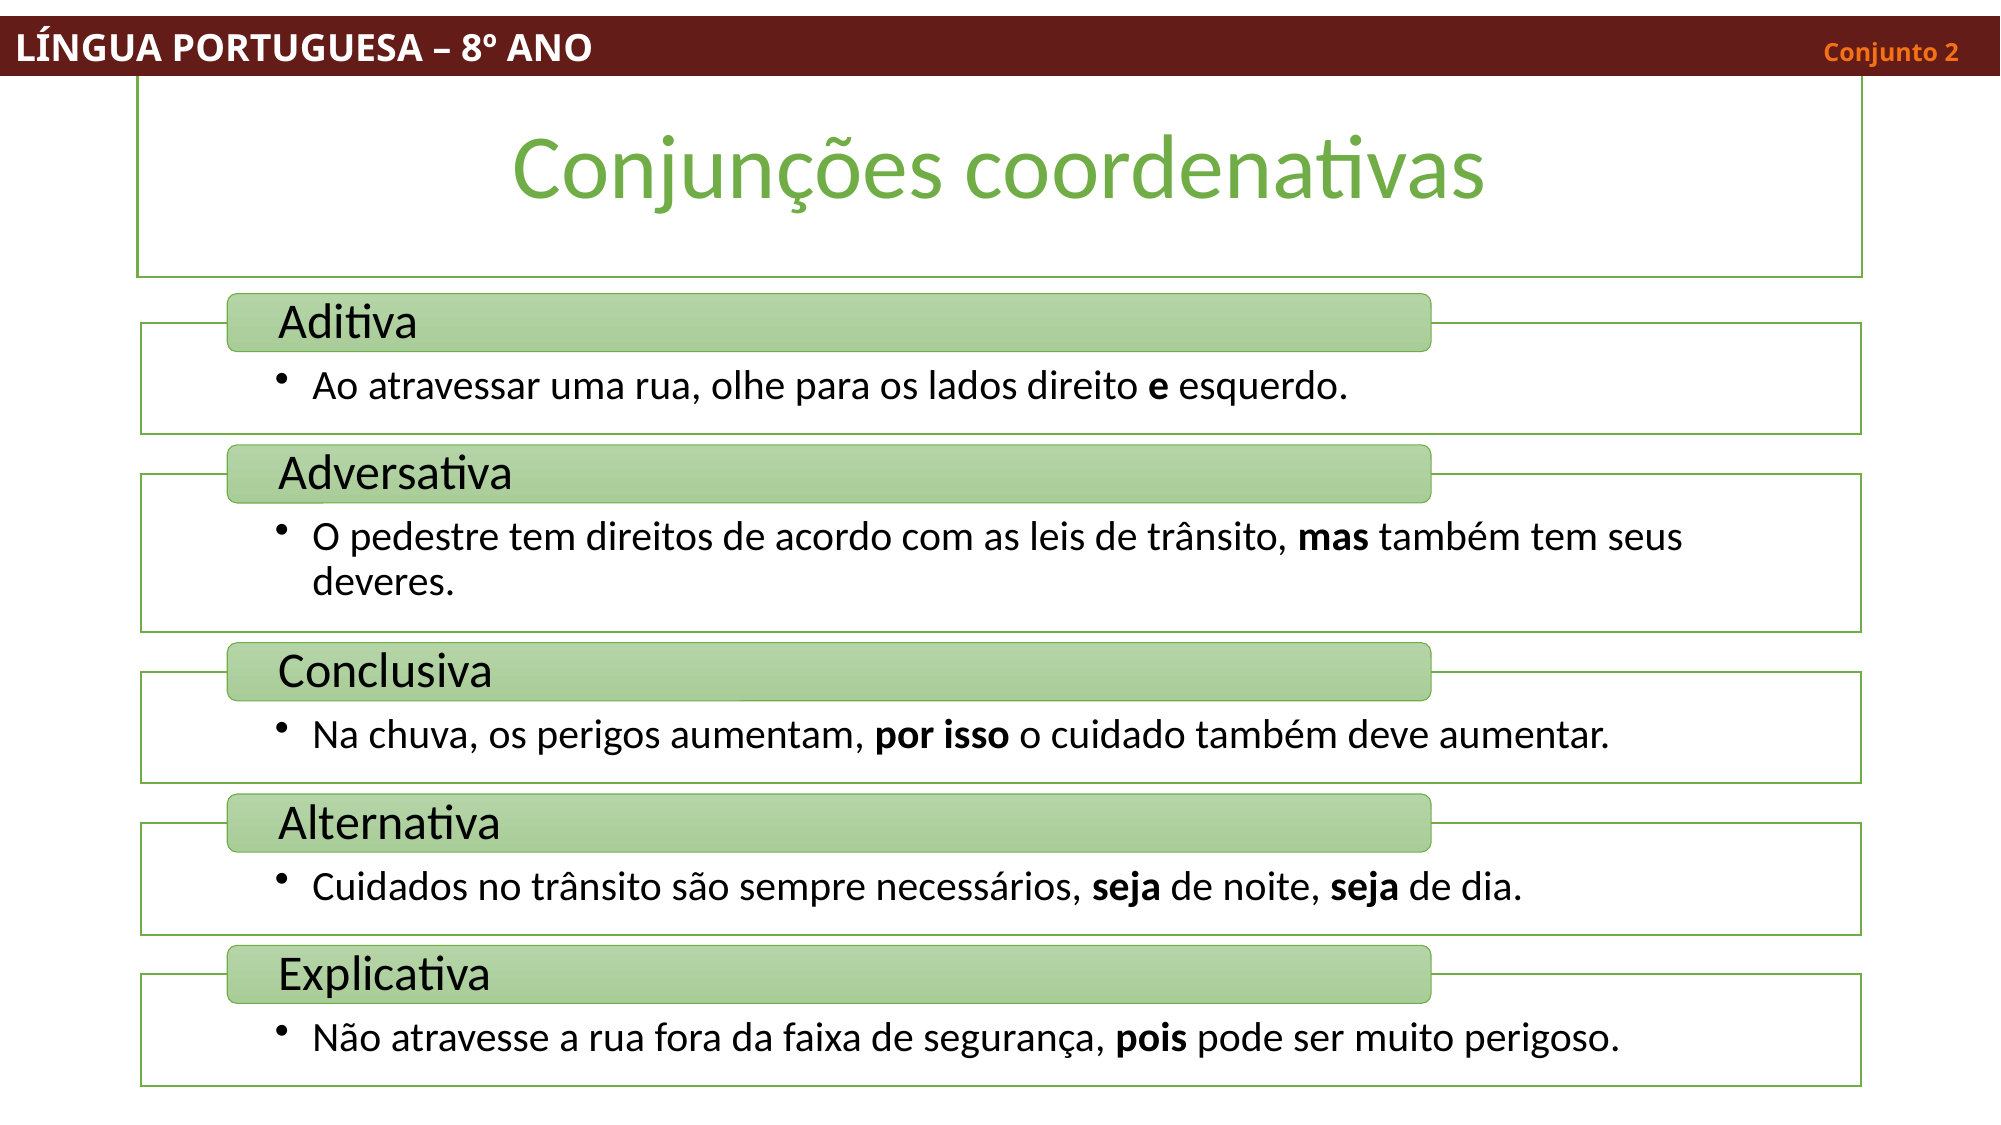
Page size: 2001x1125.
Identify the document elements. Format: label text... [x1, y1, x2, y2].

slide_number 6 [1412, 1042, 1863, 1103]
text_box LÍNGUA PORTUGUESA – 8º ANO Conjunto 2 [0, 16, 2000, 76]
title Conjunções coordenativas [136, 76, 1863, 278]
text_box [141, 291, 1861, 1089]
